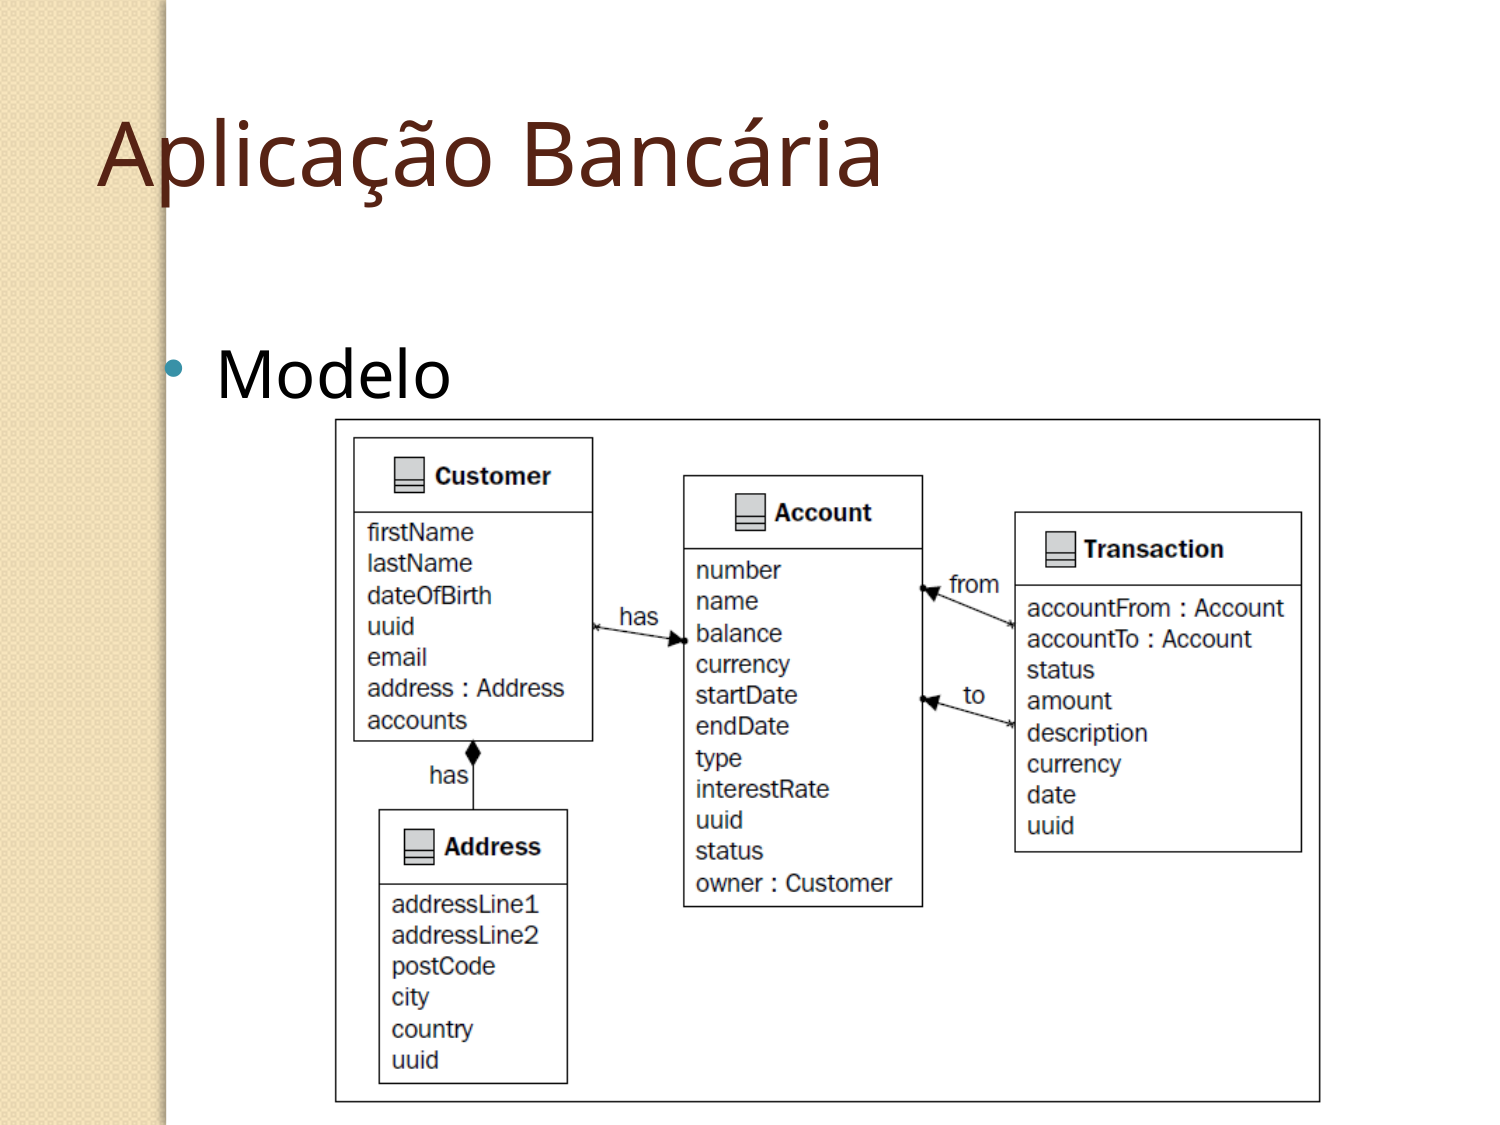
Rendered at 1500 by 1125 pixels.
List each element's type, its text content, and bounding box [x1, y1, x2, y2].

text_box Aplicação Bancária [82, 90, 1500, 298]
text_box Modelo [129, 324, 1489, 975]
picture [324, 411, 1329, 1111]
